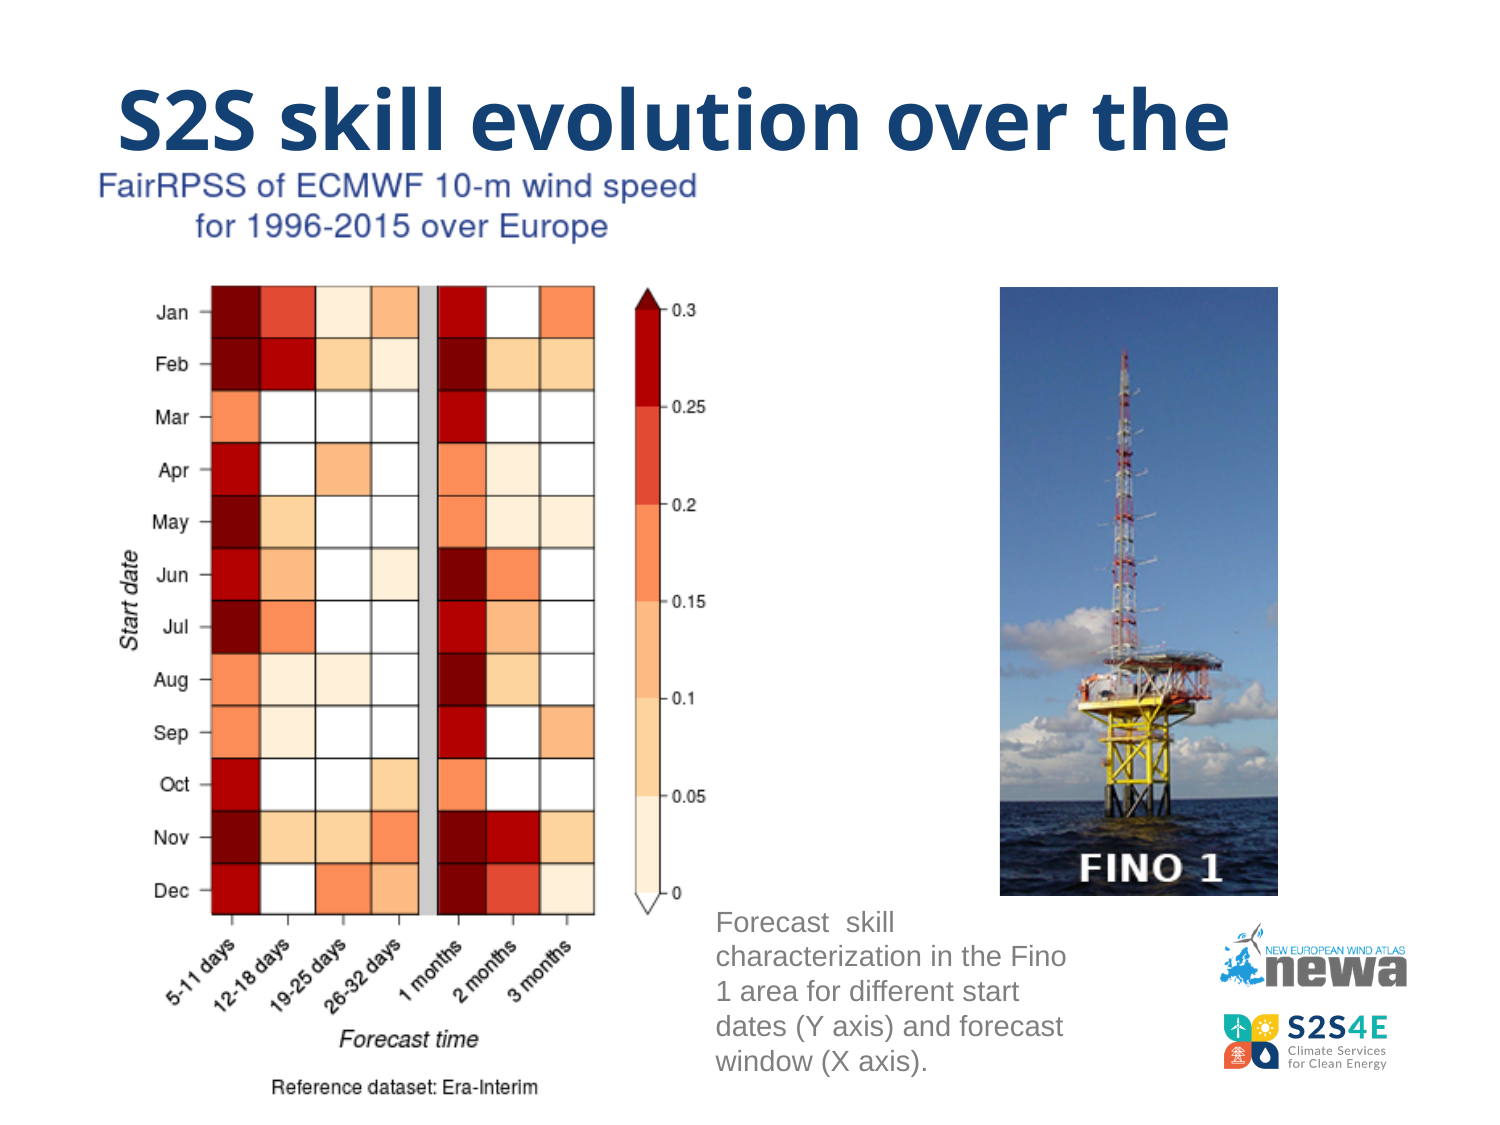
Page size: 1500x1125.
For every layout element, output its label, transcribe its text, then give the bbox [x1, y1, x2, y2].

picture [1210, 915, 1414, 995]
picture [999, 287, 1279, 896]
text_box Forecast skill characterization in the Fino 1 area for different start dates (Y axis) and forecast window (X axis). [700, 895, 1107, 1125]
title S2S skill evolution over the year [103, 59, 1397, 195]
picture [16, 161, 807, 1110]
picture [1224, 1011, 1390, 1071]
